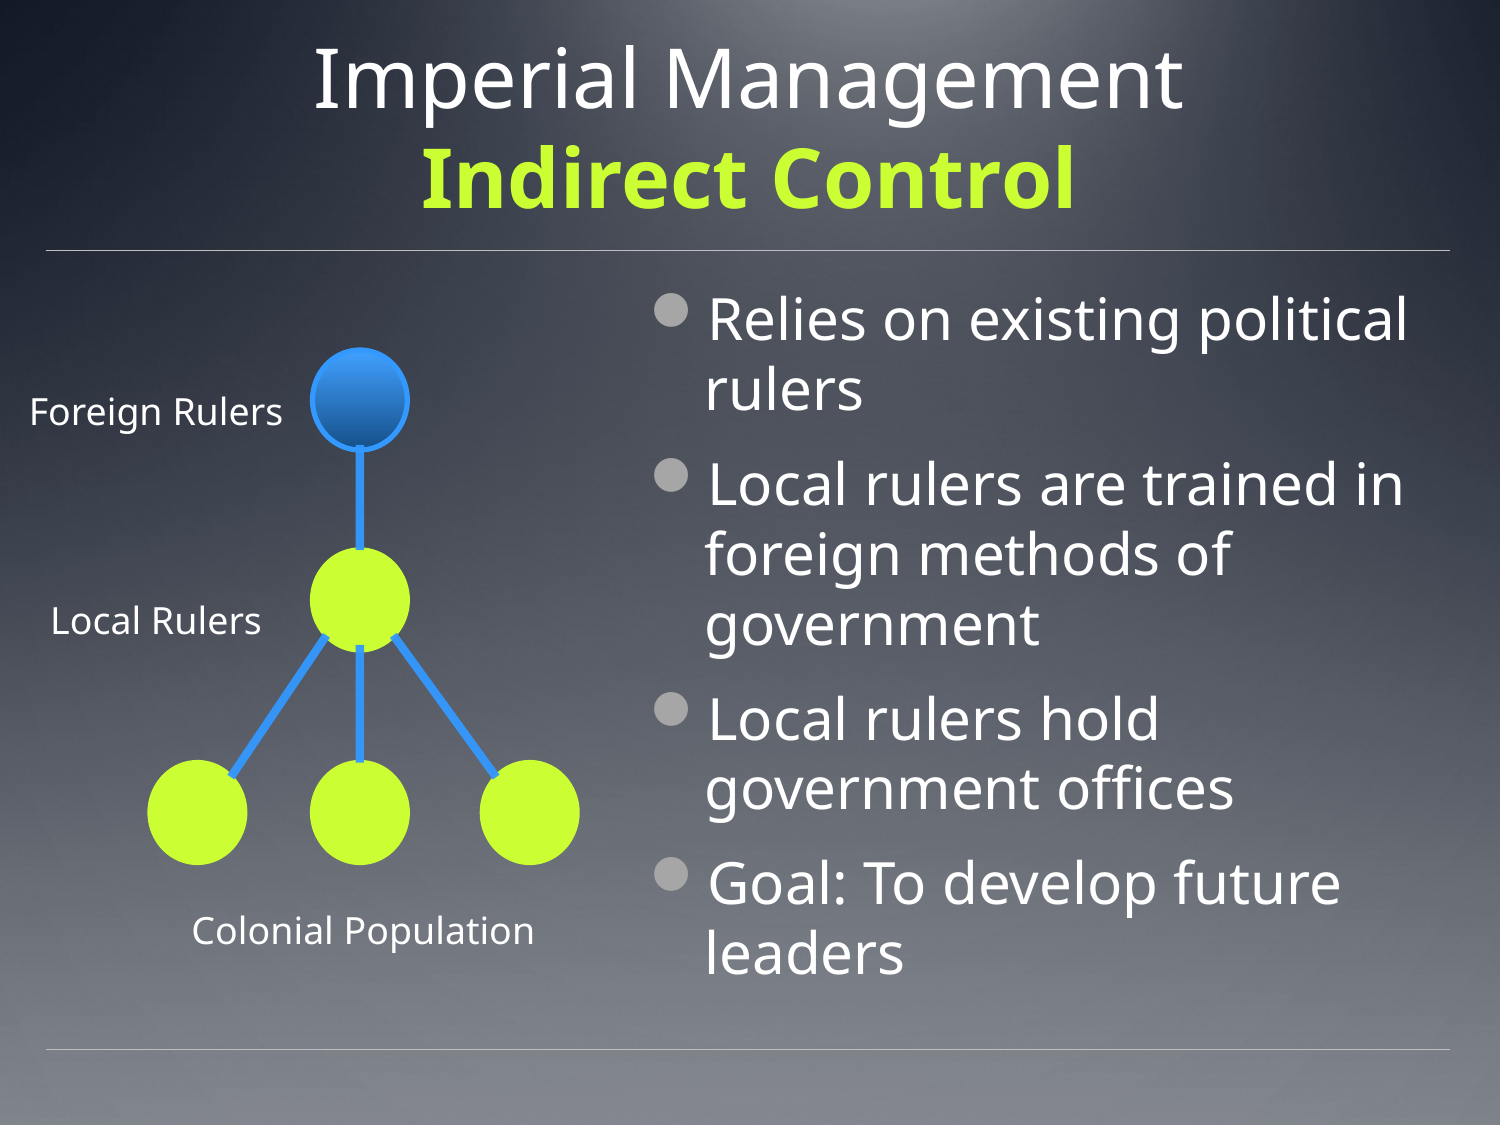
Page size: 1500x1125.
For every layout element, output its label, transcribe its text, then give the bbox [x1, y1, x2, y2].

text_box [479, 759, 580, 866]
title Imperial Management Indirect Control [105, 17, 1394, 233]
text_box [307, 497, 412, 503]
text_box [205, 656, 352, 757]
text_box [147, 759, 248, 866]
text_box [301, 704, 371, 709]
text_box [313, 347, 410, 453]
text_box Local Rulers [0, 589, 313, 650]
text_box Colonial Population [149, 899, 577, 960]
text_box [309, 760, 410, 866]
list Relies on existing political rulers Local rulers are trained in foreign methods of government Local rulers hold government offices Goal: To develop future leaders [577, 275, 1450, 1112]
text_box Foreign Rulers [0, 380, 313, 440]
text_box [371, 652, 518, 760]
text_box [311, 547, 410, 653]
